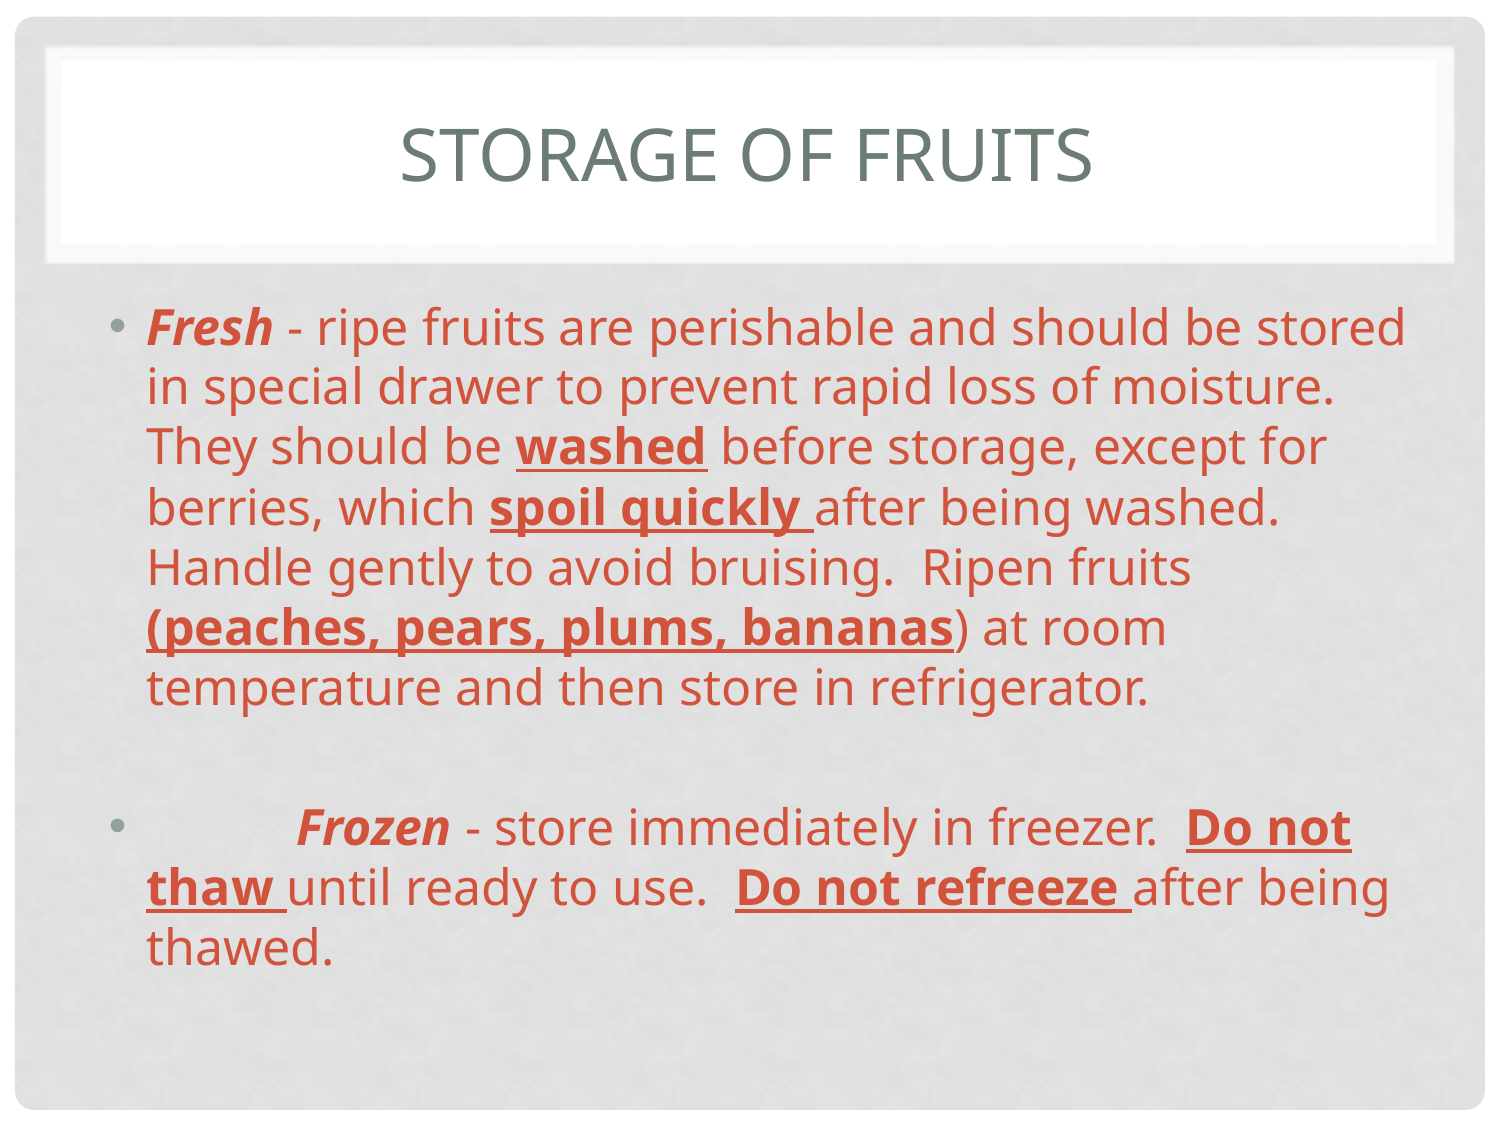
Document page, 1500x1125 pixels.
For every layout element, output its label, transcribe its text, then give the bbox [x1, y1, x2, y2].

list Fresh - ripe fruits are perishable and should be stored in special drawer to prevent rapid loss of moisture. They should be washed before storage, except for berries, which spoil quickly after being washed. Handle gently to avoid bruising. Ripen fruits (peaches, pears, plums, bananas) at room temperature and then store in refrigerator. Frozen - store immediately in freezer. Do not thaw until ready to use. Do not refreeze after being thawed. [75, 287, 1425, 1083]
title Storage of fruits [69, 66, 1425, 238]
